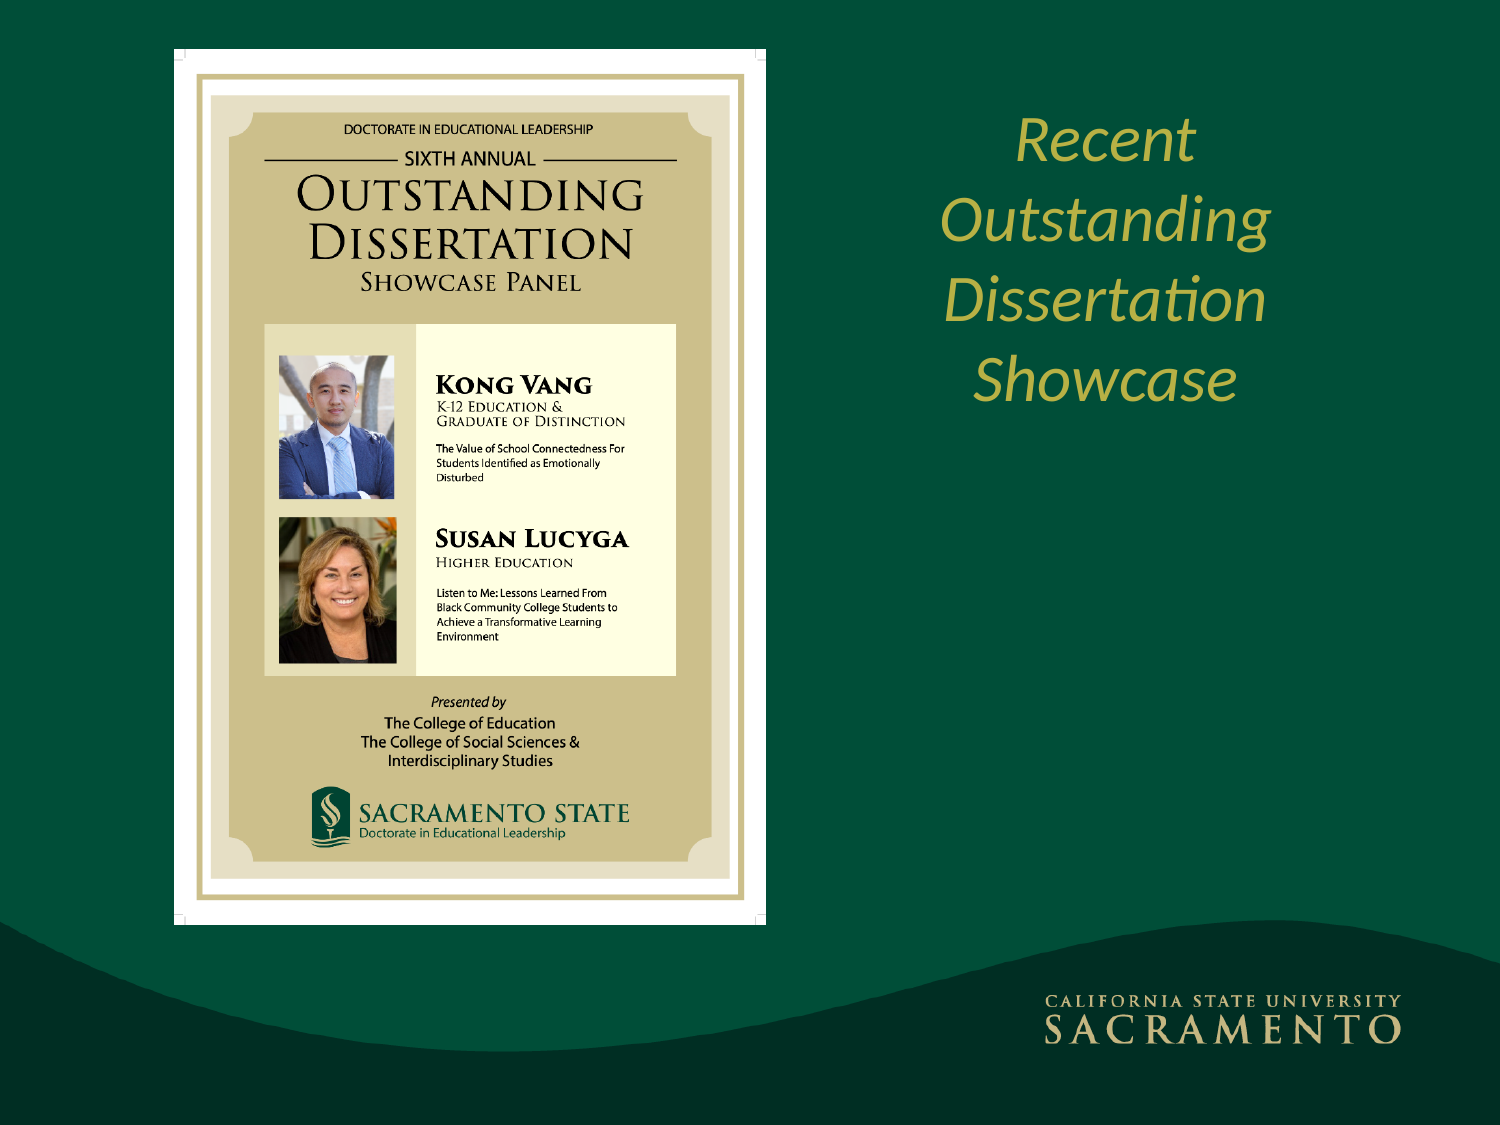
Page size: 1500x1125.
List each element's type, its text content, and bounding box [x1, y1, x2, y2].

text_box Recent Outstanding Dissertation Showcase [849, 87, 1363, 423]
picture [0, 0, 1500, 1125]
